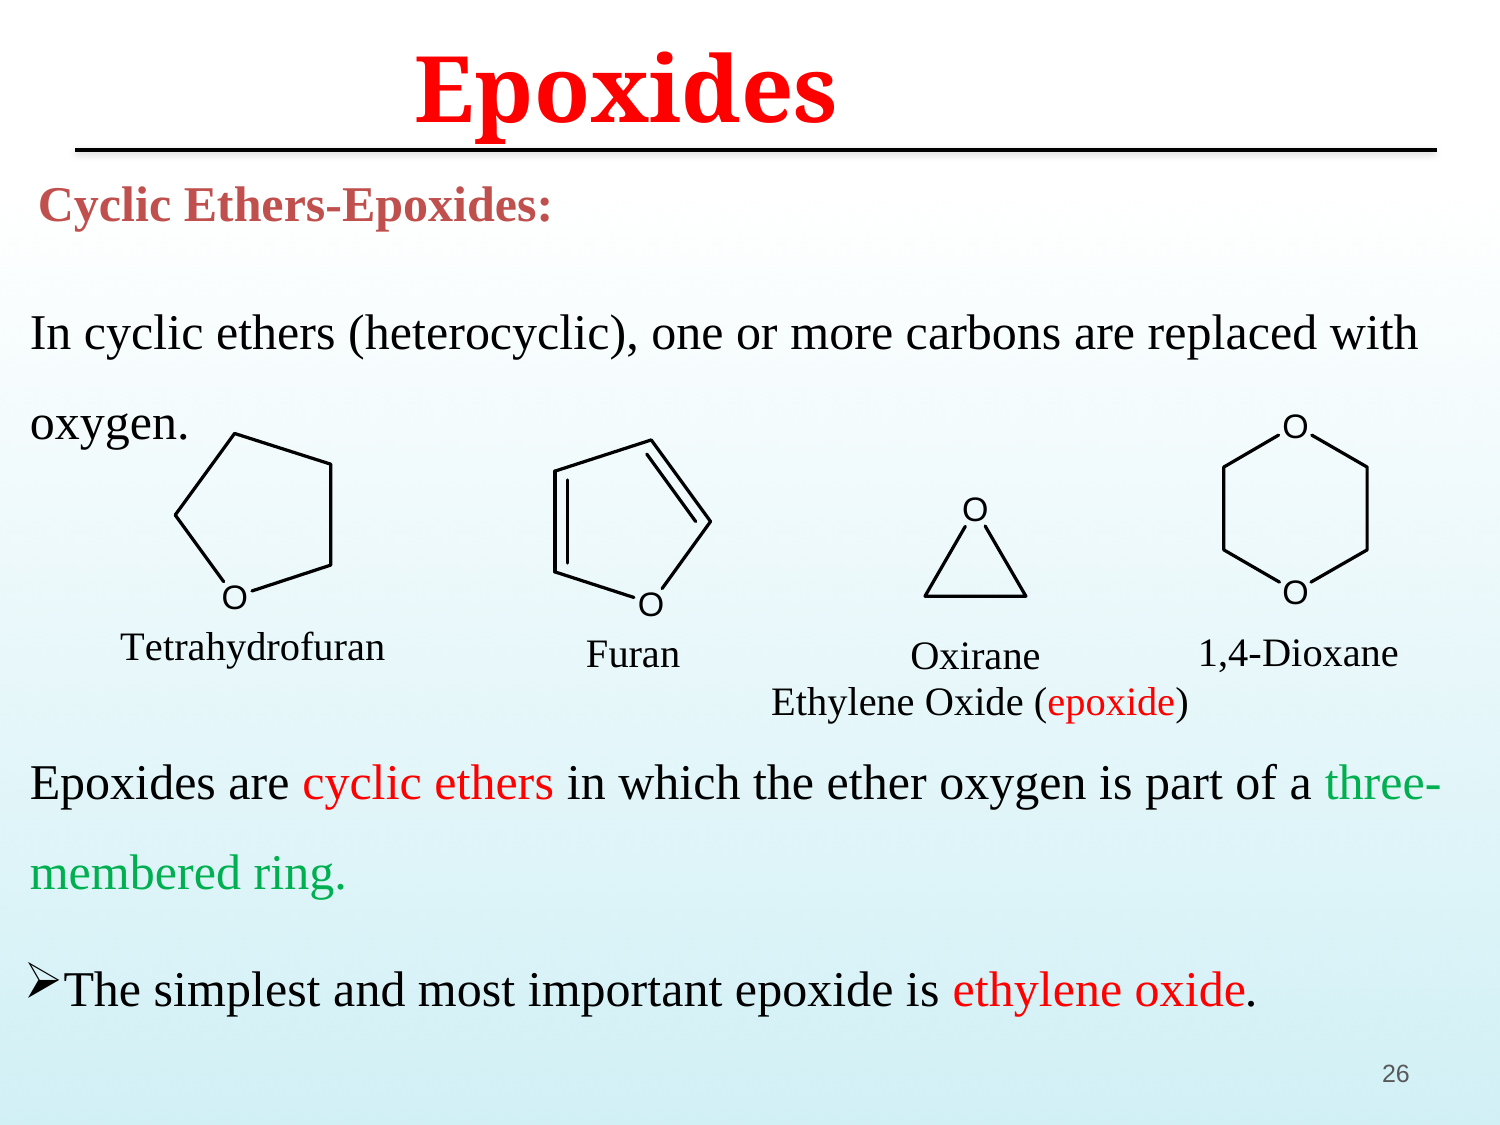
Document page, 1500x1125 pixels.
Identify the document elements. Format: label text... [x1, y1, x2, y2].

picture [0, 0, 1500, 193]
text_box Cyclic Ethers-Epoxides: [23, 164, 936, 239]
slide_number 26 [1074, 1042, 1425, 1103]
text_box In cyclic ethers (heterocyclic), one or more carbons are replaced with oxygen. Epoxides are cyclic ethers in which the ether oxygen is part of a three-membered ring. [15, 262, 1498, 997]
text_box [119, 412, 1400, 726]
text_box The simplest and most important epoxide is ethylene oxide. [9, 919, 1491, 1114]
text_box Epoxides [400, 23, 854, 148]
picture [0, 194, 1500, 1125]
